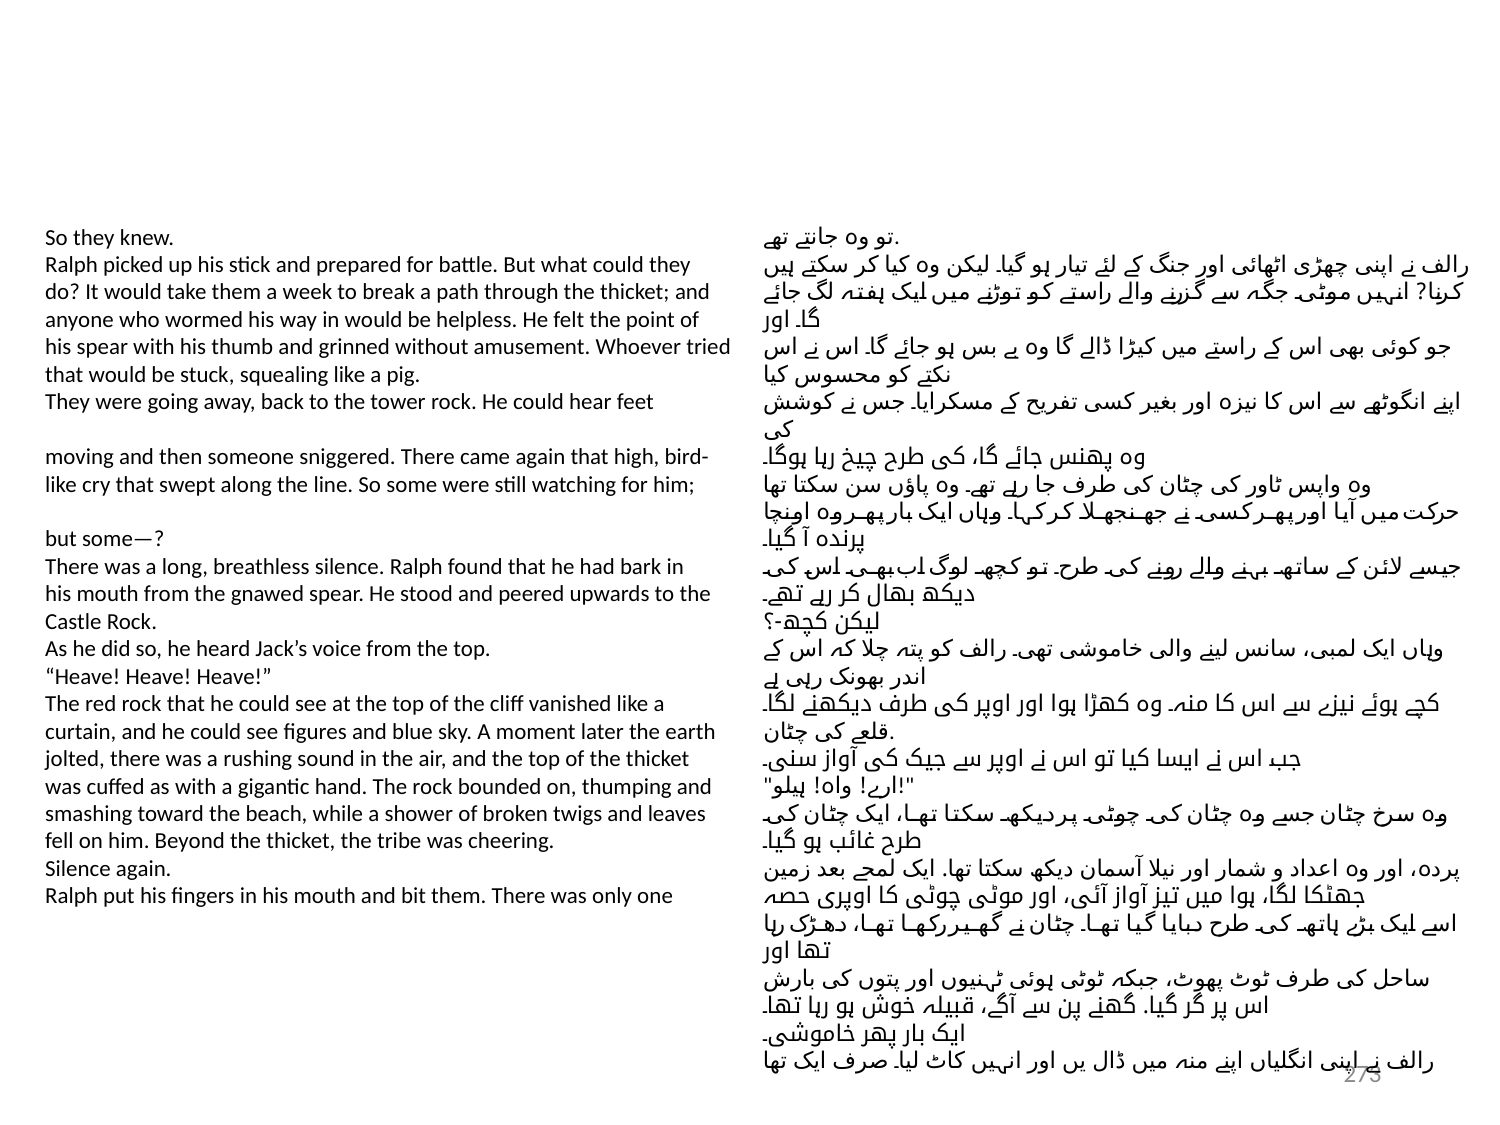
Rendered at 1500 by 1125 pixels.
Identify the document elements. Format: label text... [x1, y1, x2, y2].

slide_number 273 [1059, 1042, 1397, 1103]
text_box تو وہ جانتے تھے. رالف نے اپنی چھڑی اٹھائی اور جنگ کے لئے تیار ہو گیا۔ لیکن وہ کیا کر سکتے ہیں کرنا? انہیں موٹی جگہ سے گزرنے والے راستے کو توڑنے میں ایک ہفتہ لگ جائے گا۔ اور جو کوئی بھی اس کے راستے میں کیڑا ڈالے گا وہ بے بس ہو جائے گا۔ اس نے اس نکتے کو محسوس کیا اپنے انگوٹھے سے اس کا نیزہ اور بغیر کسی تفریح کے مسکرایا۔ جس نے کوشش کی وہ پھنس جائے گا، کی طرح چیخ رہا ہوگا۔ وہ واپس ٹاور کی چٹان کی طرف جا رہے تھے۔ وہ پاؤں سن سکتا تھا حرکت میں آیا اور پھر کسی نے جھنجھلا کر کہا۔ وہاں ایک بار پھر وہ اونچا پرندہ آ گیا۔ جیسے لائن کے ساتھ بہنے والے رونے کی طرح۔ تو کچھ لوگ اب بھی اس کی دیکھ بھال کر رہے تھے۔ لیکن کچھ-؟ وہاں ایک لمبی، سانس لینے والی خاموشی تھی۔ رالف کو پتہ چلا کہ اس کے اندر بھونک رہی ہے کچے ہوئے نیزے سے اس کا منہ۔ وہ کھڑا ہوا اور اوپر کی طرف دیکھنے لگا۔ قلعے کی چٹان. جب اس نے ایسا کیا تو اس نے اوپر سے جیک کی آواز سنی۔ "ارے! واہ! ہیلو!" وہ سرخ چٹان جسے وہ چٹان کی چوٹی پر دیکھ سکتا تھا، ایک چٹان کی طرح غائب ہو گیا۔ پردہ، اور وہ اعداد و شمار اور نیلا آسمان دیکھ سکتا تھا. ایک لمحے بعد زمین جھٹکا لگا، ہوا میں تیز آواز آئی، اور موٹی چوٹی کا اوپری حصہ اسے ایک بڑے ہاتھ کی طرح دبایا گیا تھا۔ چٹان نے گھیر رکھا تھا، دھڑک رہا تھا اور ساحل کی طرف ٹوٹ پھوٹ، جبکہ ٹوٹی ہوئی ٹہنیوں اور پتوں کی بارش اس پر گر گیا. گھنے پن سے آگے، قبیلہ خوش ہو رہا تھا۔ ایک بار پھر خاموشی۔ رالف نے اپنی انگلیاں اپنے منہ میں ڈال یں اور انہیں کاٹ لیا۔ صرف ایک تھا [748, 214, 1489, 1108]
text_box So they knew. Ralph picked up his stick and prepared for battle. But what could they do? It would take them a week to break a path through the thicket; and anyone who wormed his way in would be helpless. He felt the point of his spear with his thumb and grinned without amusement. Whoever tried that would be stuck, squealing like a pig. They were going away, back to the tower rock. He could hear feet moving and then someone sniggered. There came again that high, bird- like cry that swept along the line. So some were still watching for him; but some—? There was a long, breathless silence. Ralph found that he had bark in his mouth from the gnawed spear. He stood and peered upwards to the Castle Rock. As he did so, he heard Jack’s voice from the top. “Heave! Heave! Heave!” The red rock that he could see at the top of the cliff vanished like a curtain, and he could see figures and blue sky. A moment later the earth jolted, there was a rushing sound in the air, and the top of the thicket was cuffed as with a gigantic hand. The rock bounded on, thumping and smashing toward the beach, while a shower of broken twigs and leaves fell on him. Beyond the thicket, the tribe was cheering. Silence again. Ralph put his fingers in his mouth and bit them. There was only one [30, 214, 748, 916]
